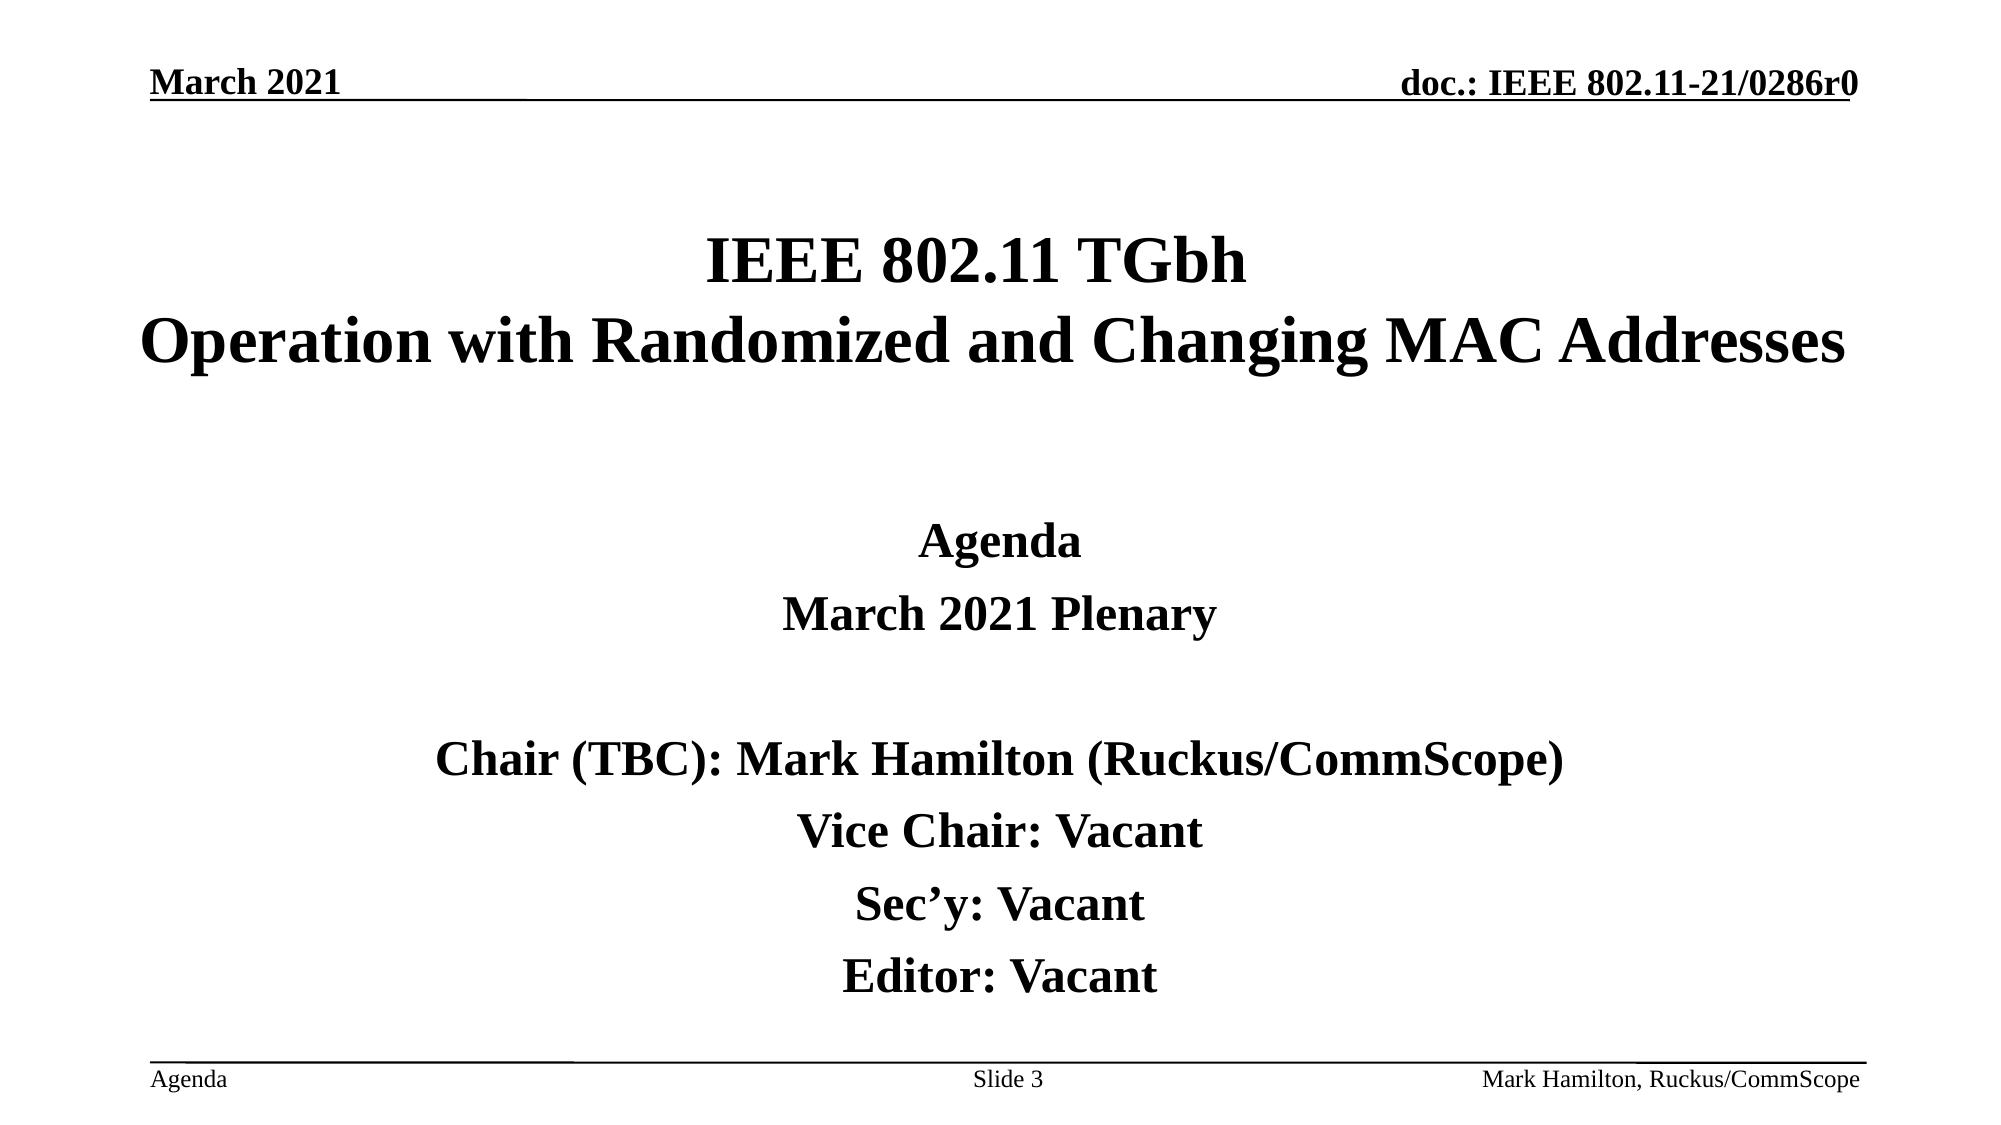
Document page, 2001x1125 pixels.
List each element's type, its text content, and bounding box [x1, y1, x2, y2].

subtitle Agenda March 2021 Plenary Chair (TBC): Mark Hamilton (Ruckus/CommScope) Vice Chair: Vacant Sec’y: Vacant Editor: Vacant [299, 499, 1701, 788]
slide_number Slide 3 [950, 1061, 1067, 1123]
title IEEE 802.11 TGbh Operation with Randomized and Changing MAC Addresses [112, 174, 1876, 417]
